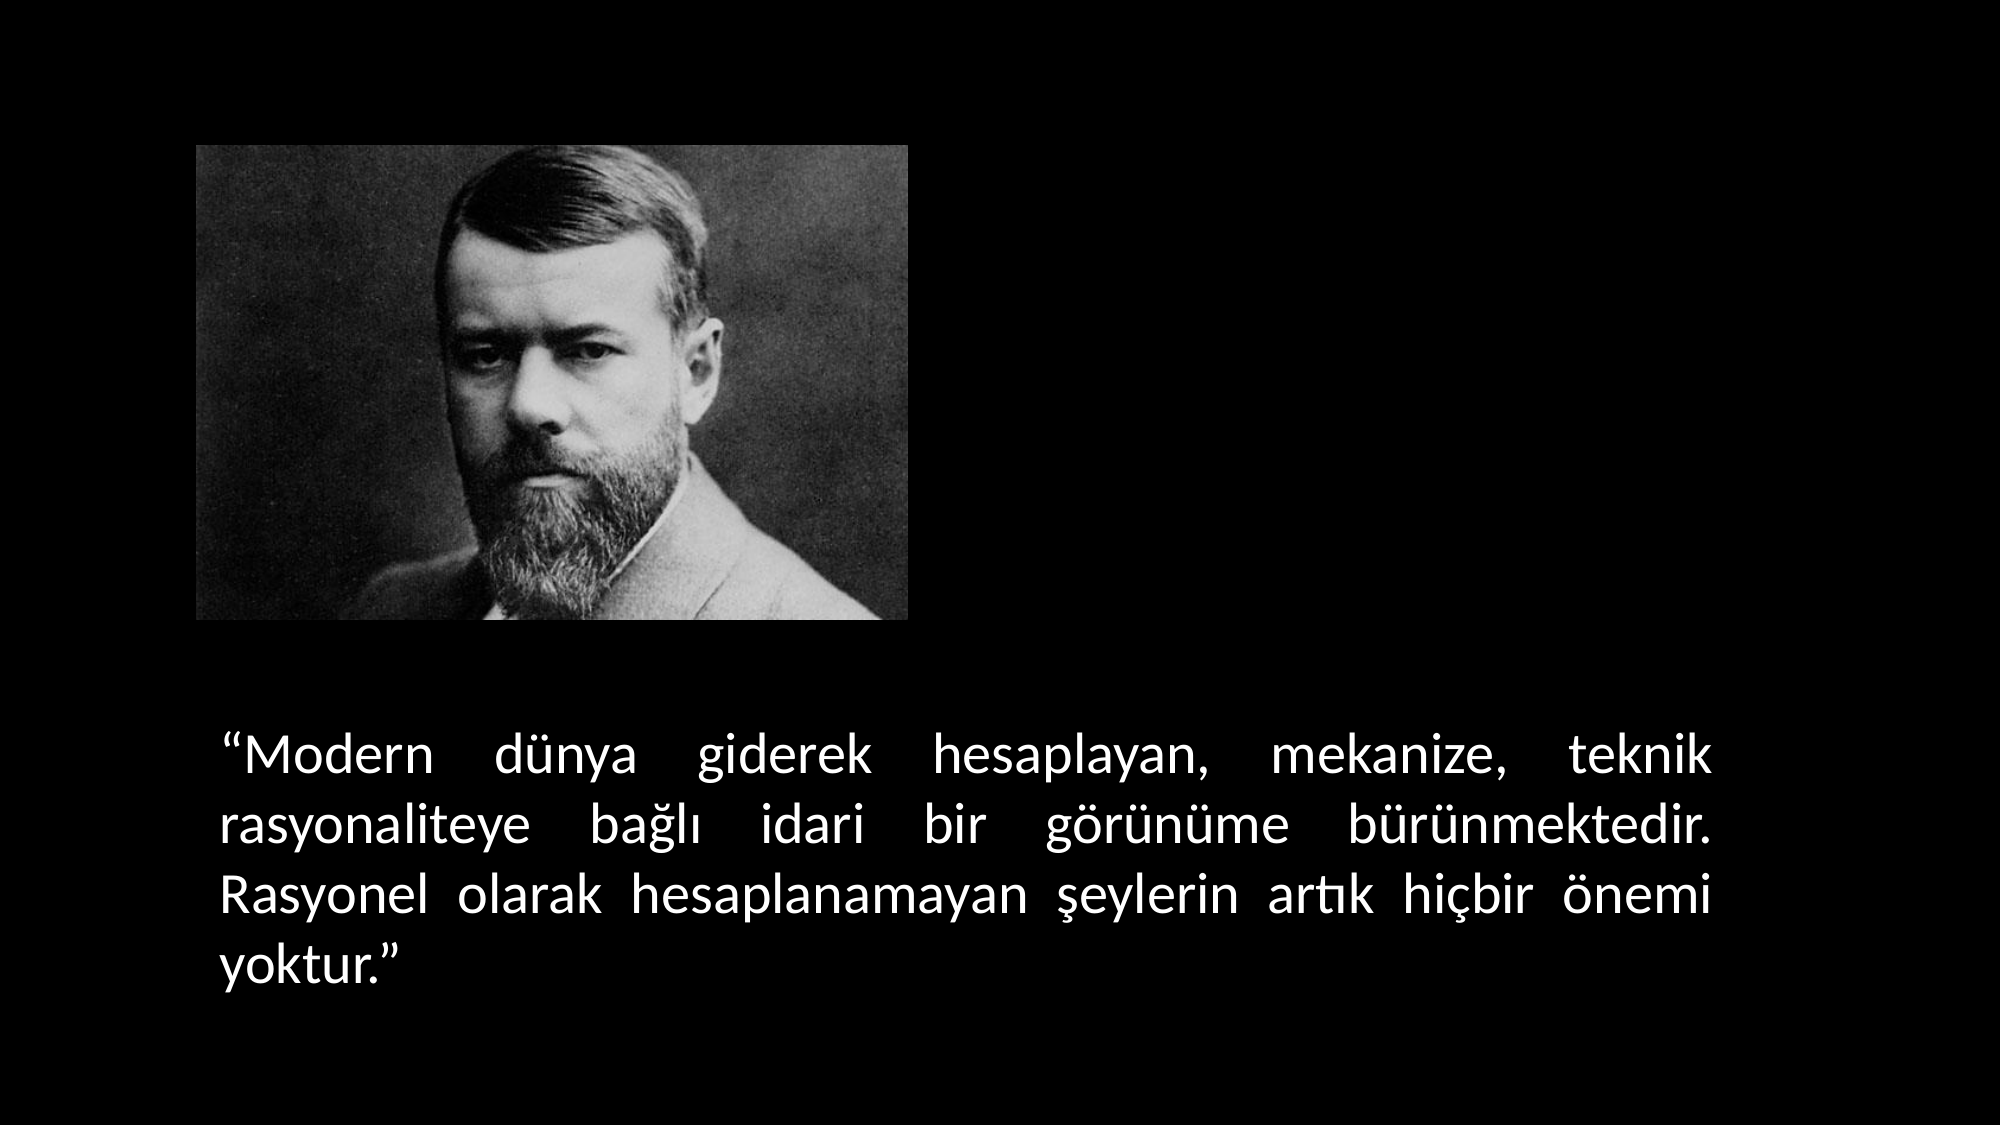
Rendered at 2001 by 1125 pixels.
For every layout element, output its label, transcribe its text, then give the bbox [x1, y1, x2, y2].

text_box “Modern dünya giderek hesaplayan, mekanize, teknik rasyonaliteye bağlı idari bir görünüme bürünmektedir. Rasyonel olarak hesaplanamayan şeylerin artık hiçbir önemi yoktur.” [204, 707, 1729, 1003]
picture [196, 145, 908, 620]
